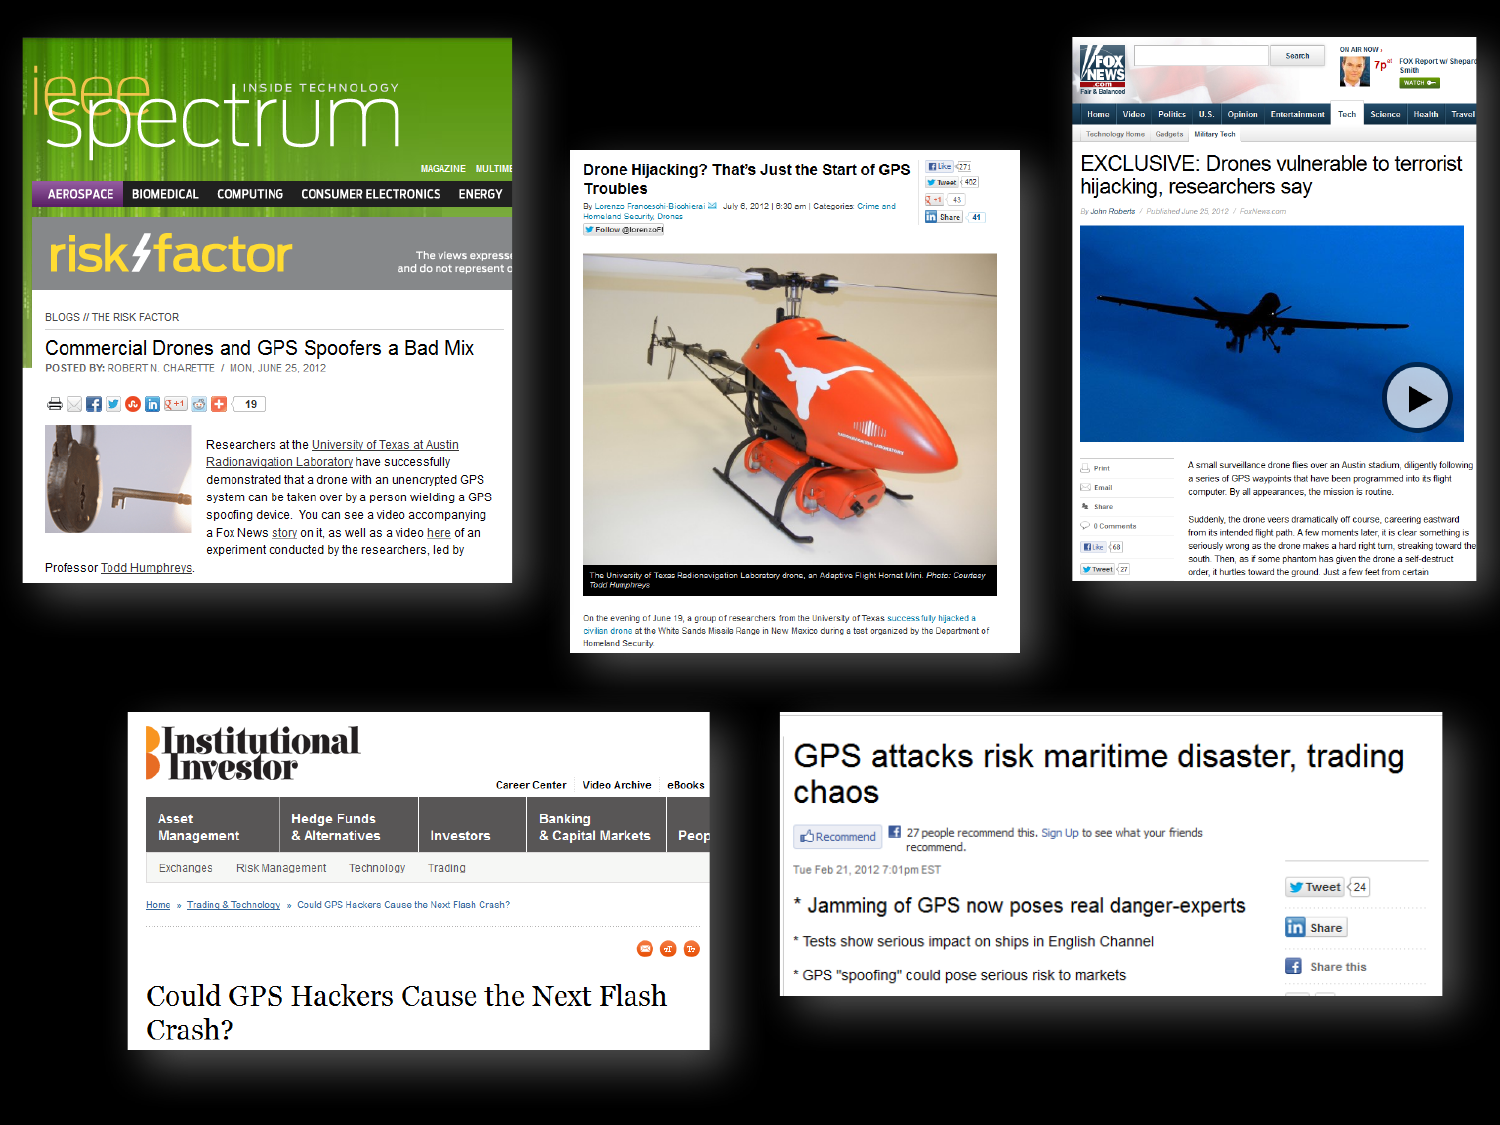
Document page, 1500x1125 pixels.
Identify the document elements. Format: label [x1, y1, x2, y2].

picture [127, 712, 710, 1051]
picture [779, 712, 1443, 996]
picture [22, 37, 513, 583]
picture [569, 149, 1021, 653]
picture [1072, 37, 1477, 581]
